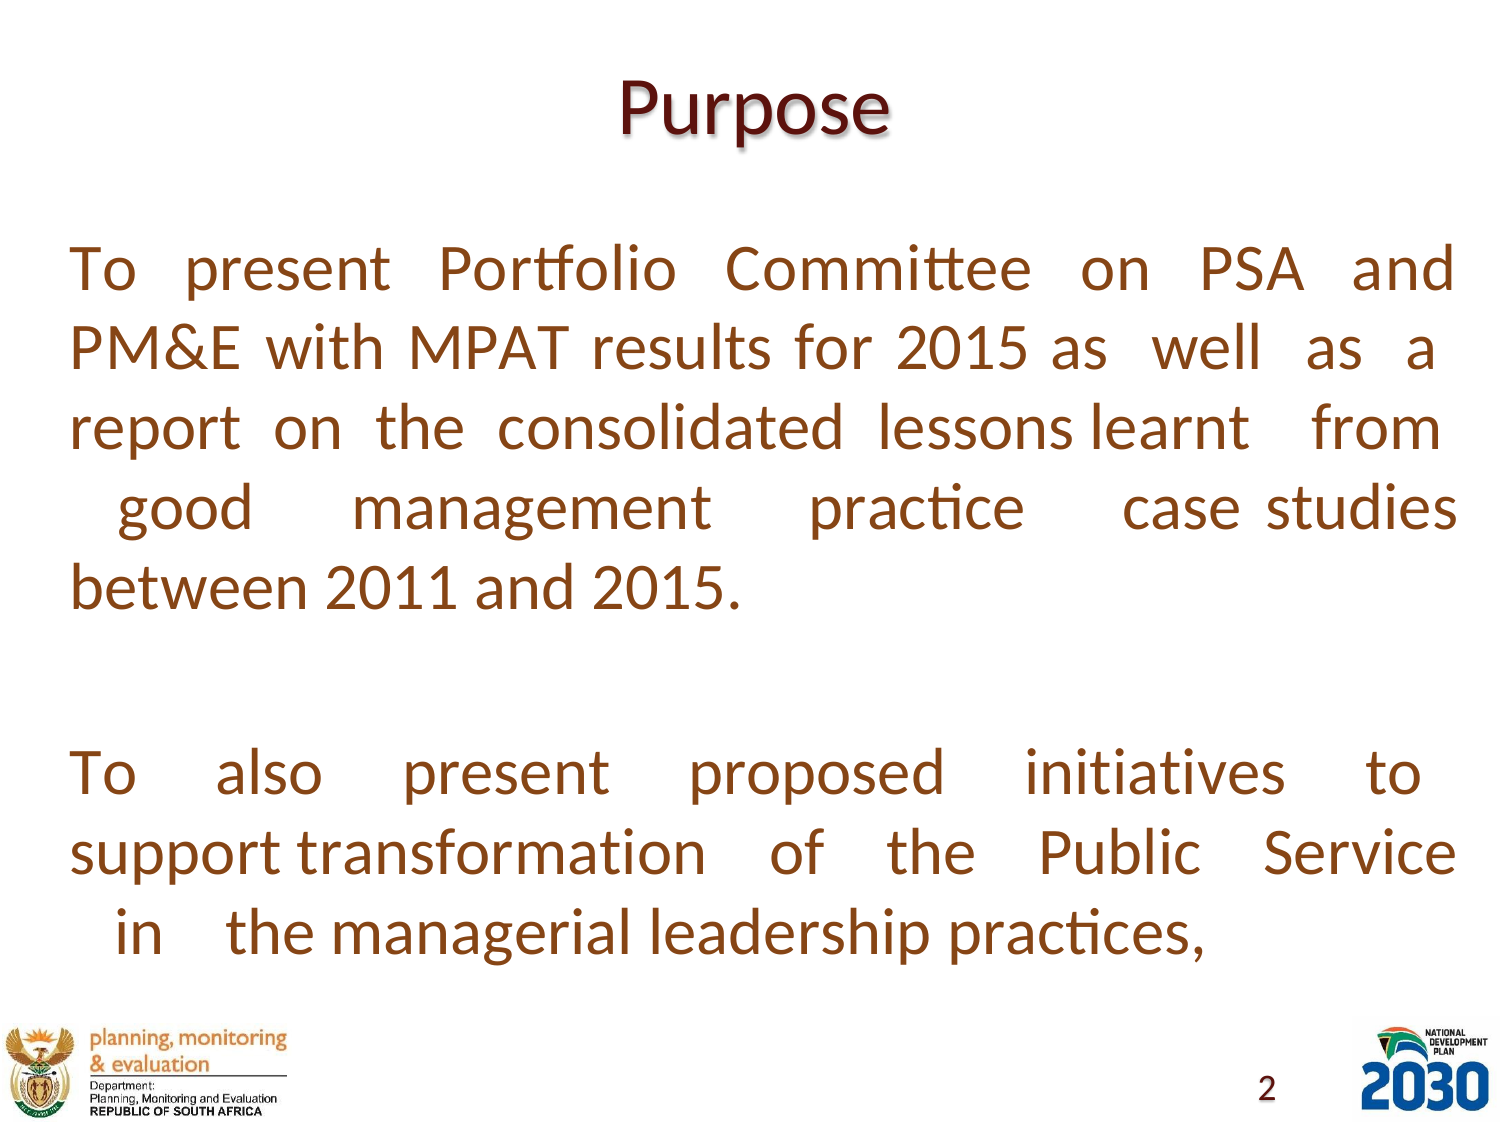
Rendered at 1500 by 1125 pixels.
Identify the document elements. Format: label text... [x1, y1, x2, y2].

slide_number 2 [1253, 1062, 1281, 1112]
picture [2, 1023, 292, 1122]
title Purpose [54, 0, 1446, 213]
text_box [1231, 1051, 1302, 1125]
picture [1352, 1016, 1500, 1122]
text_box To present Portfolio Committee on PSA and PM&E with MPAT results for 2015 as well as a report on the consolidated lessons learnt from good management practice case studies between 2011 and 2015. To also present proposed initiatives to support transformation of the Public Service in the managerial leadership practices, [67, 223, 1461, 894]
